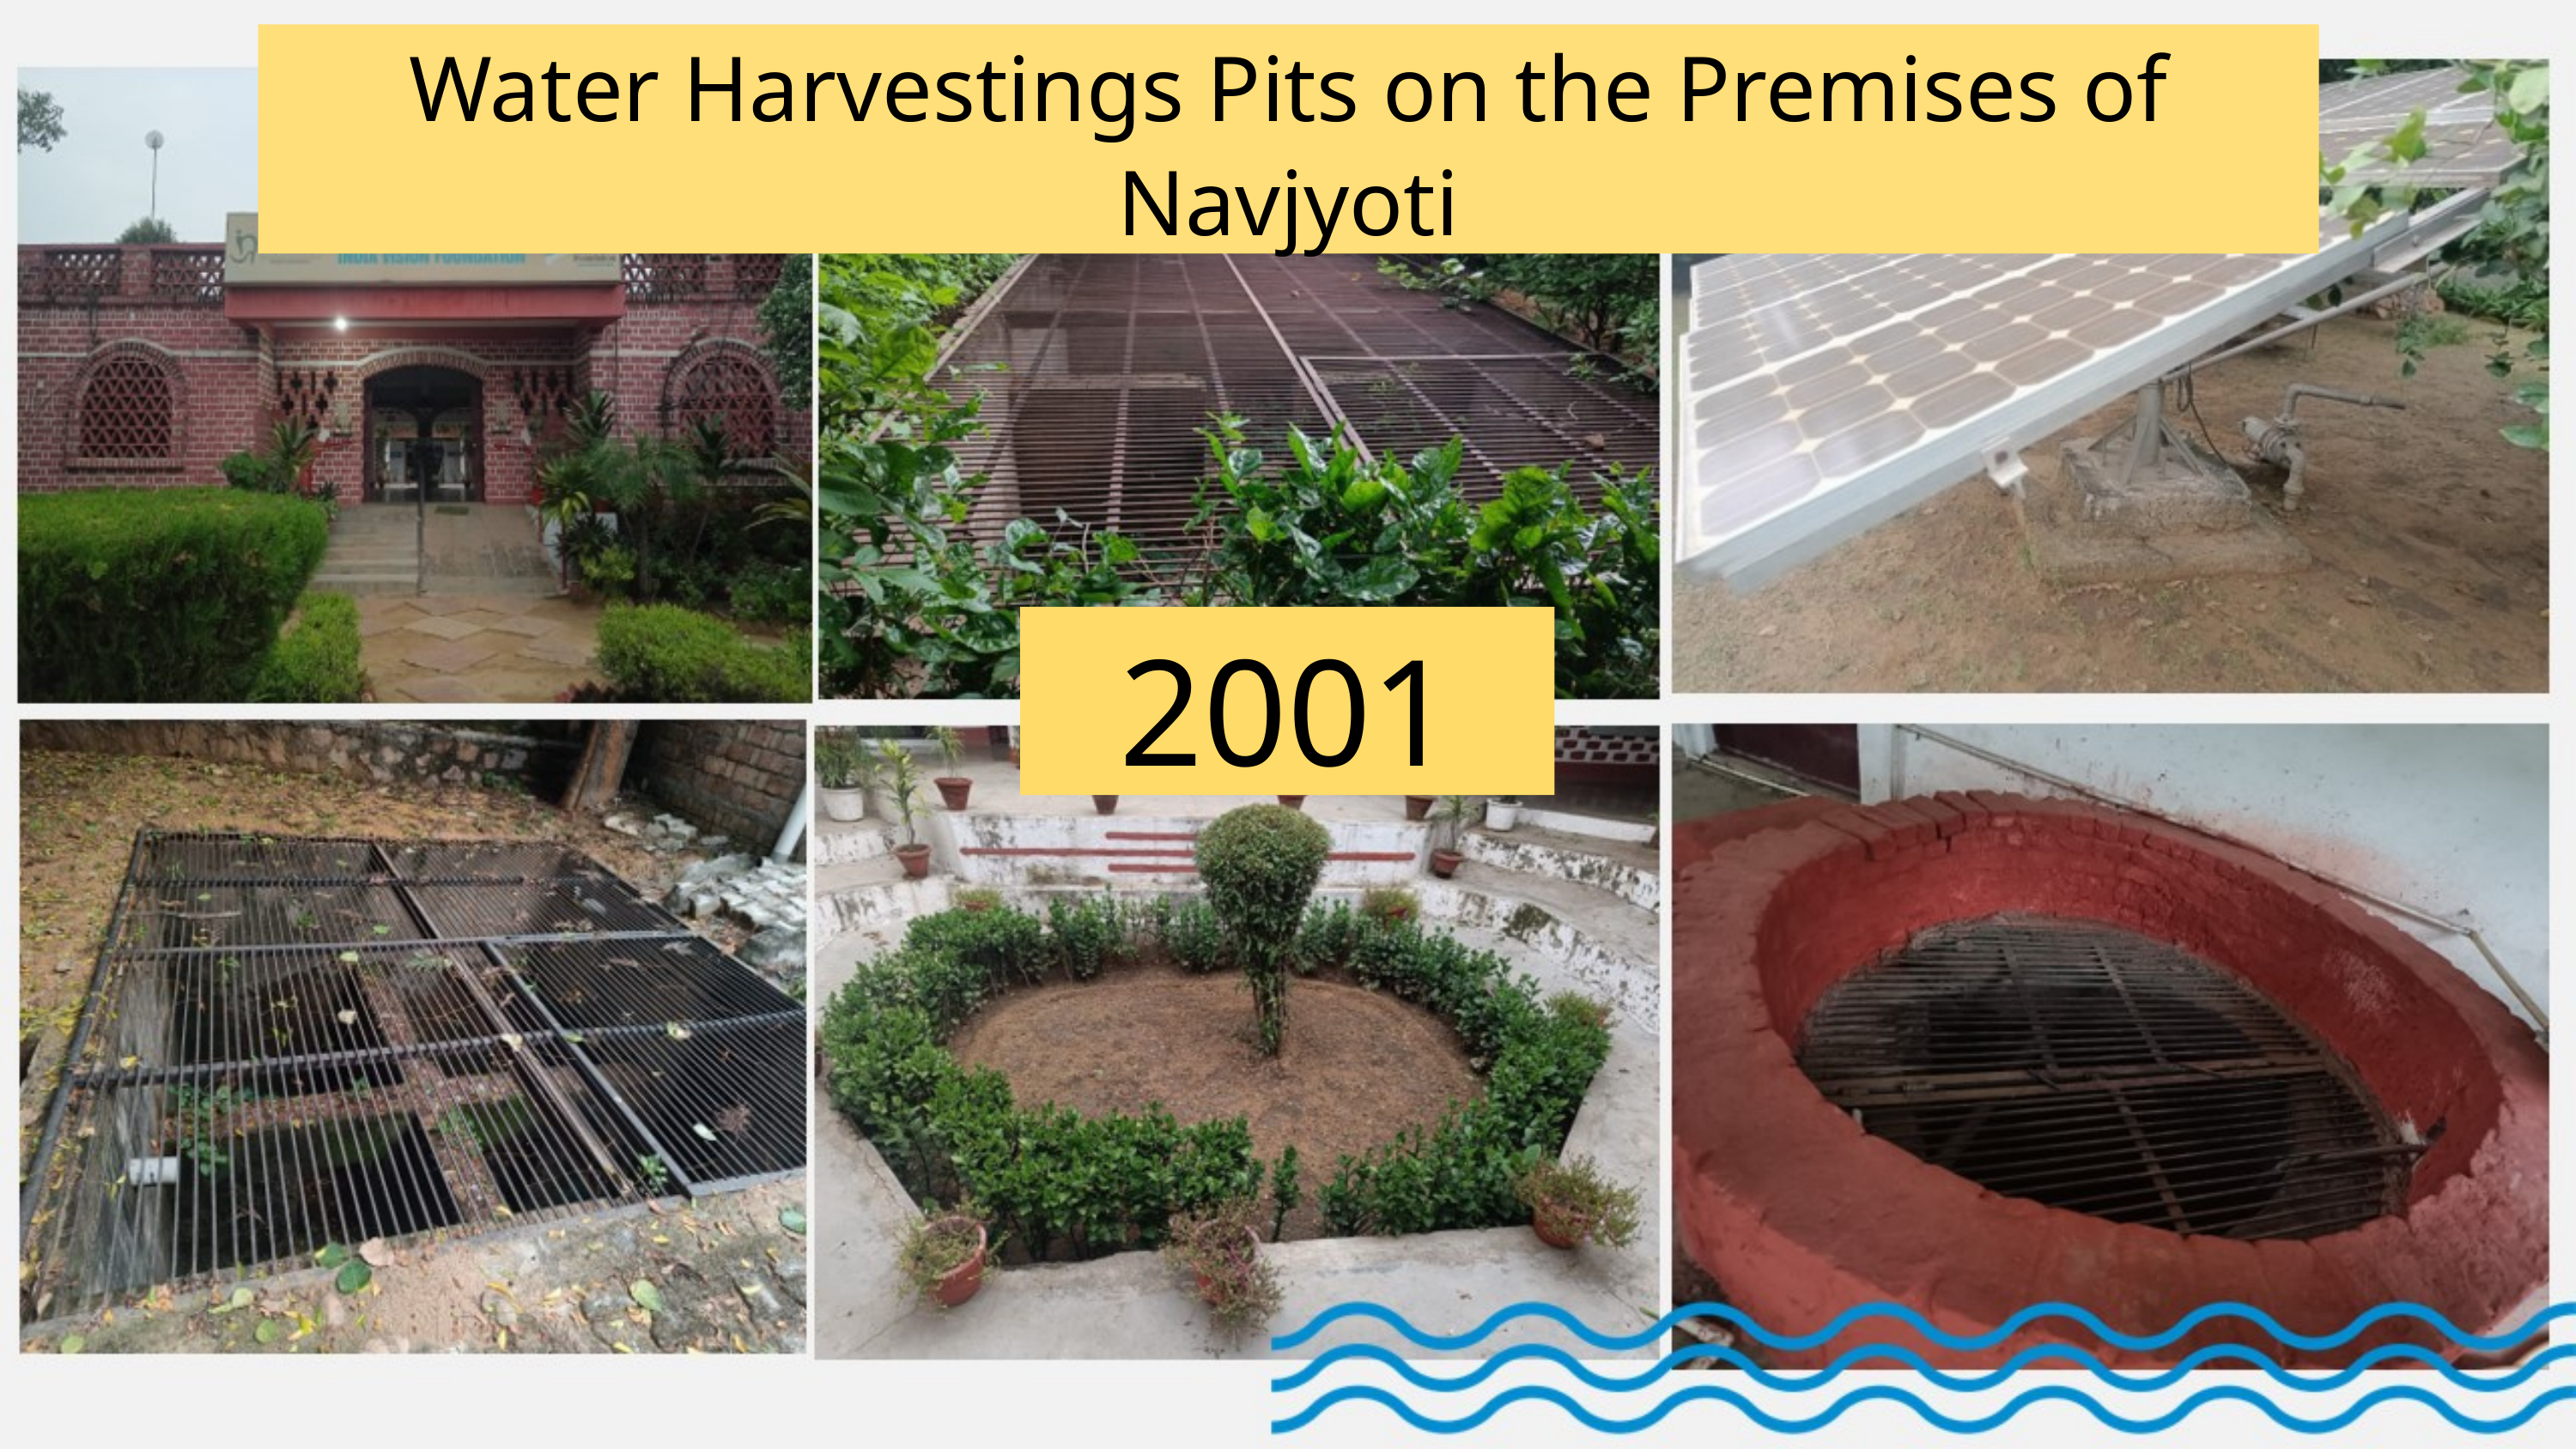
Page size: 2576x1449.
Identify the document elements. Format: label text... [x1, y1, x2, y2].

text_box [0, 0, 2576, 1449]
text_box 2001 [1020, 606, 1555, 796]
text_box Water Harvestings Pits on the Premises of Navjyoti [258, 24, 2319, 254]
